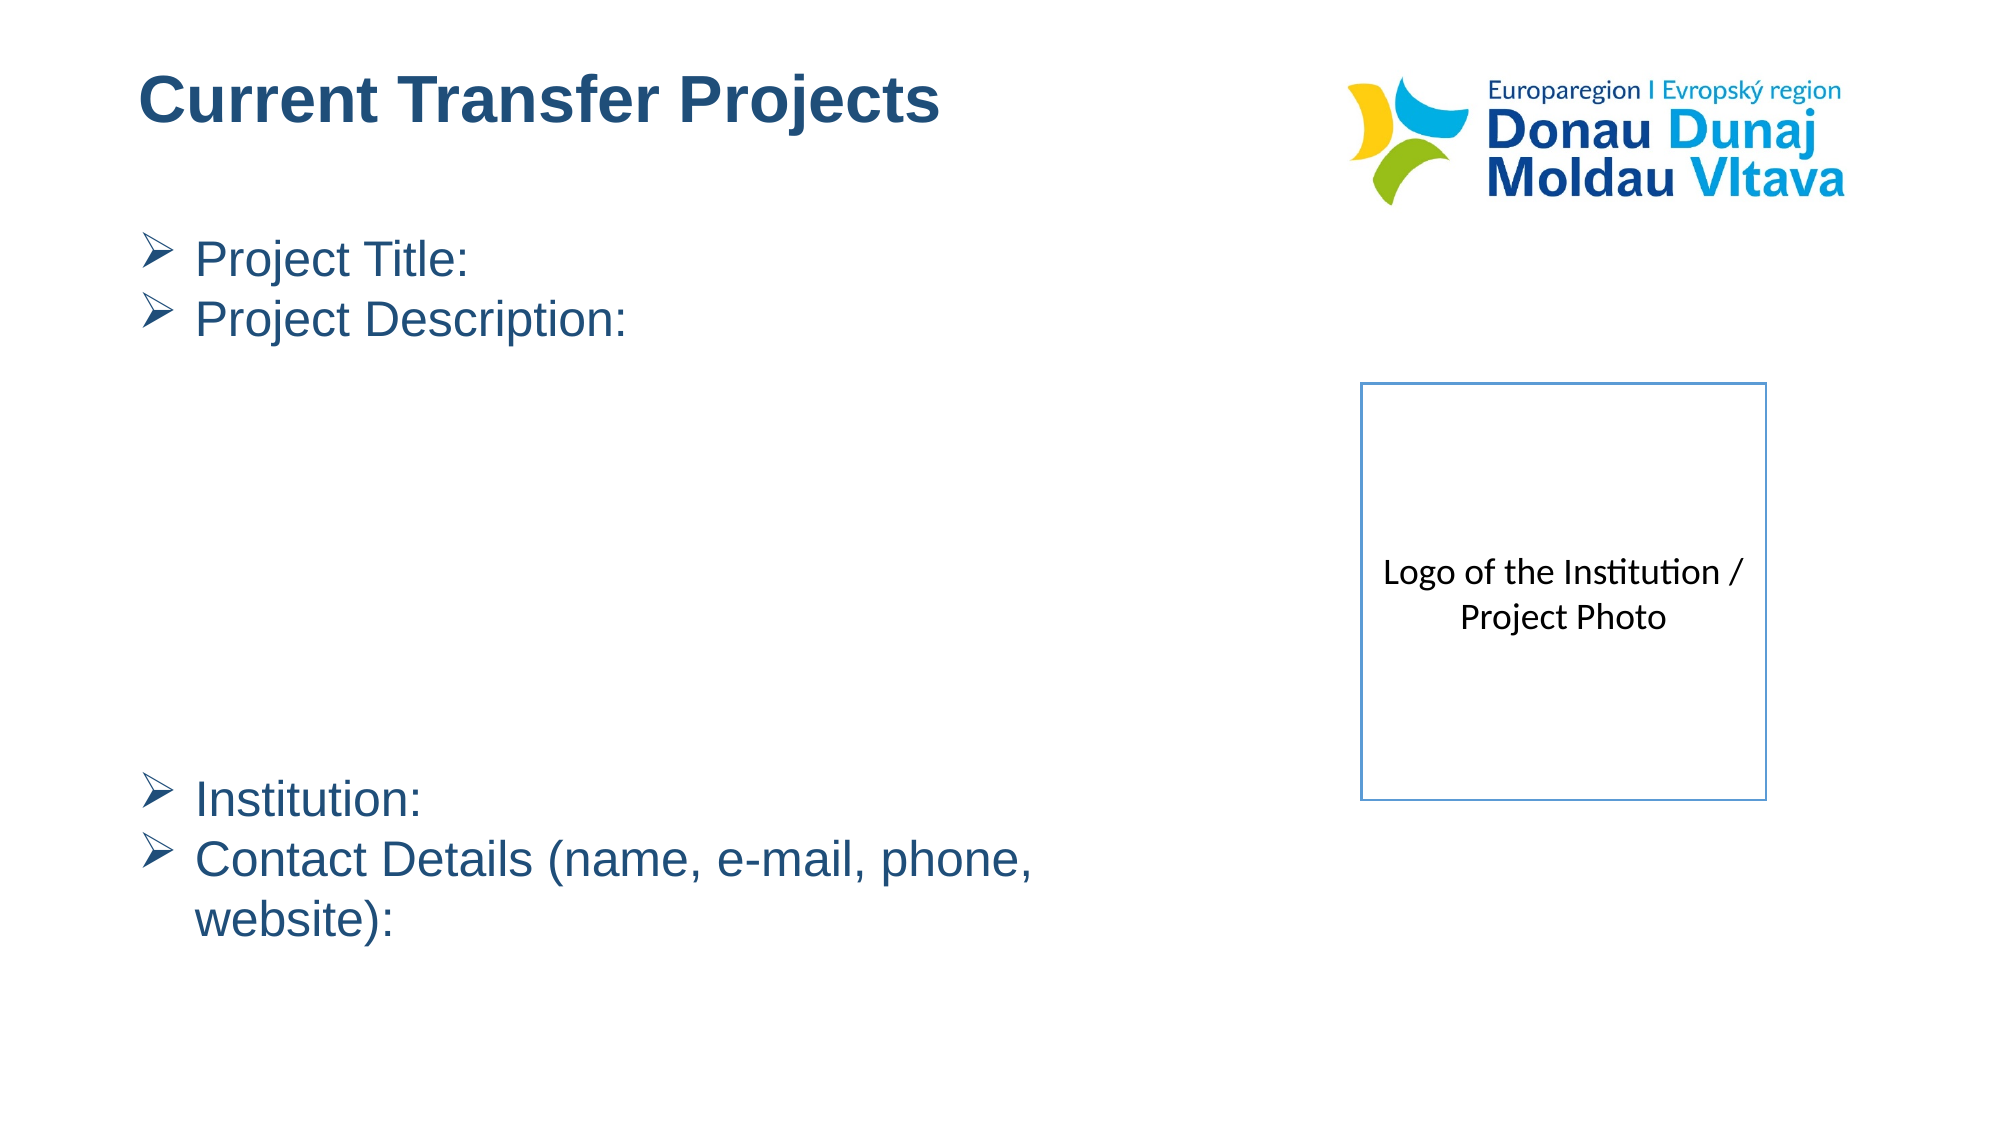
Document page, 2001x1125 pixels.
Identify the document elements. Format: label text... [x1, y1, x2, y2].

text_box Logo of the Institution / Project Photo [1360, 382, 1767, 801]
picture [1314, 48, 1890, 233]
text_box Current Transfer Projects Project Title: Project Description: Institution: Contact Details (name, e-mail, phone, website): [123, 48, 1124, 954]
